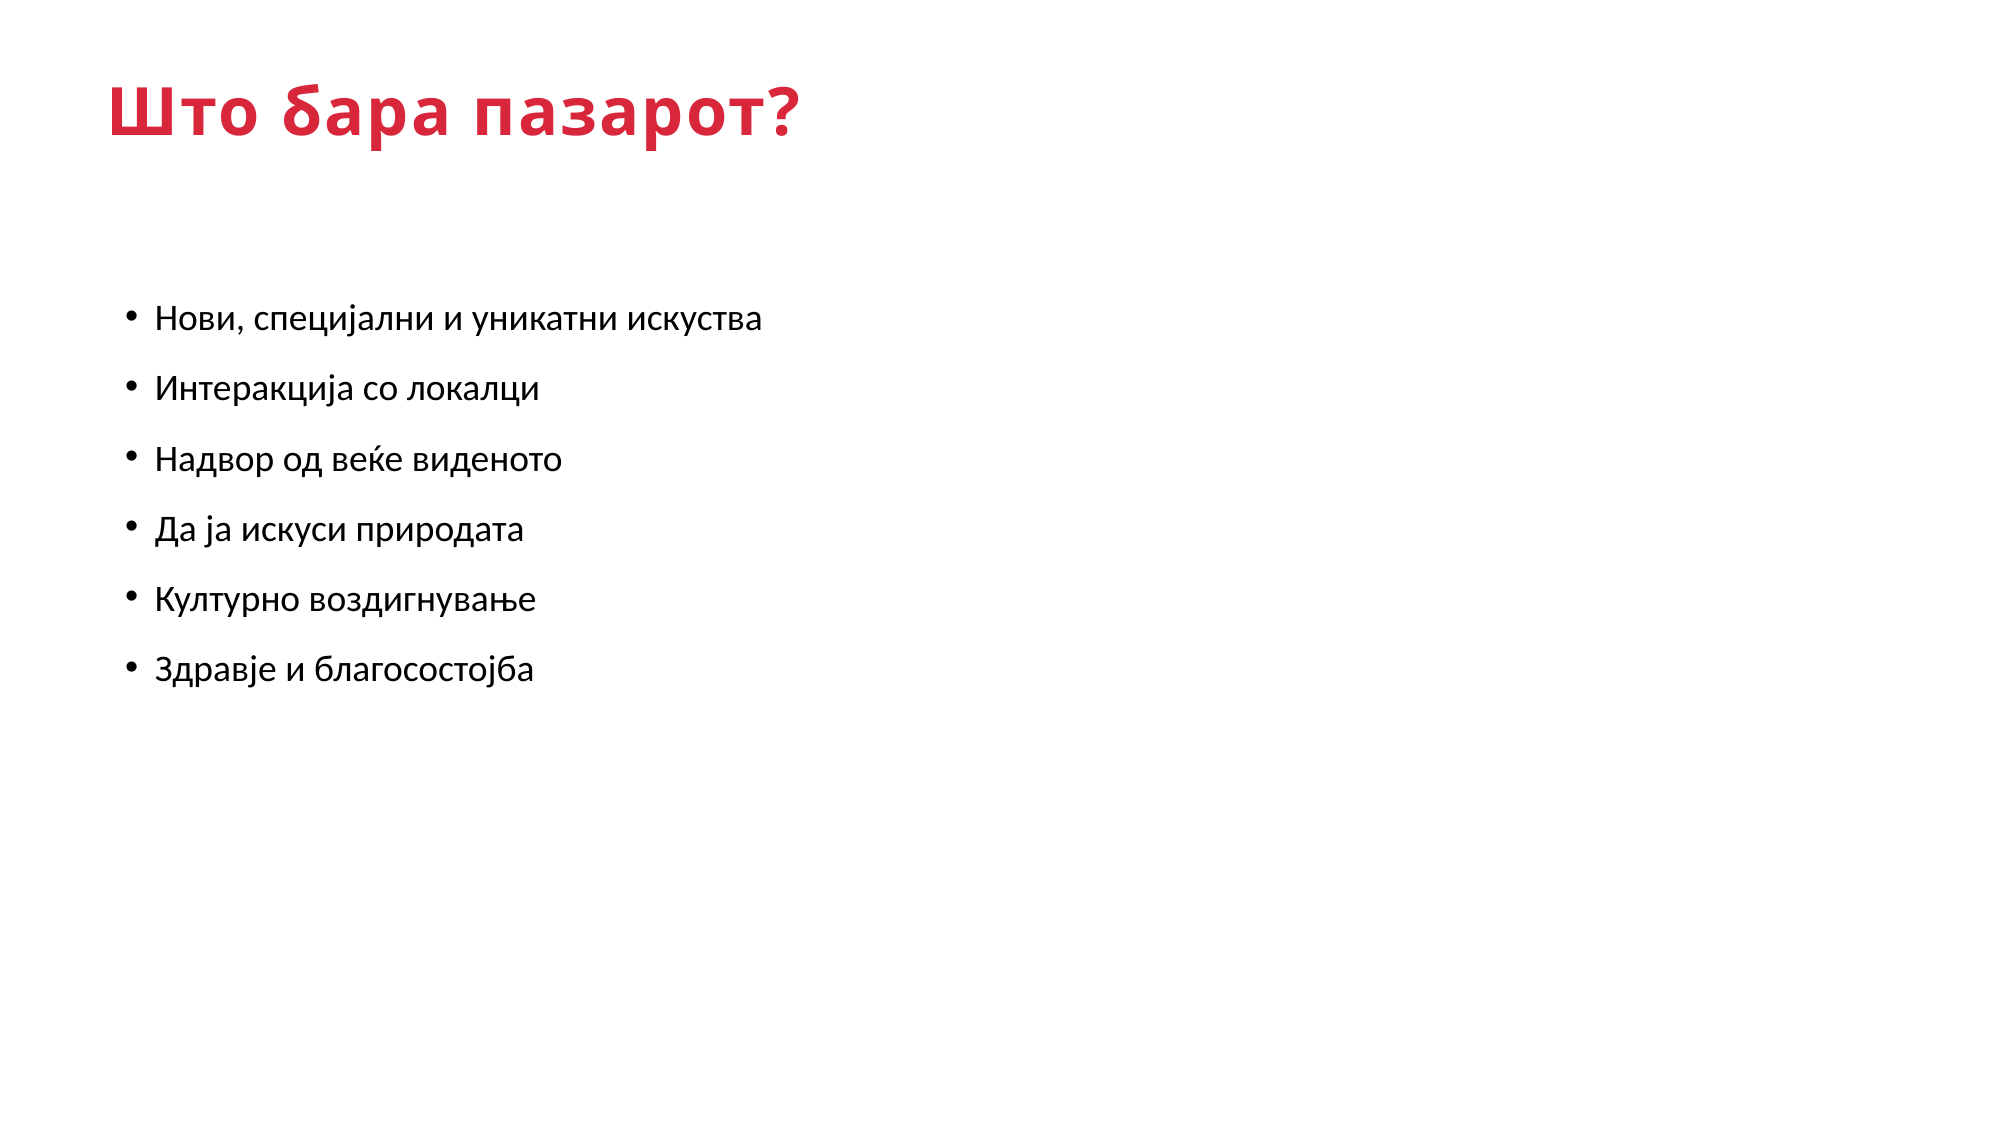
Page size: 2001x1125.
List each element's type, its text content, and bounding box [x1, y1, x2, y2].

text_box Што бара пазарот? [91, 61, 1327, 156]
text_box Нови, специјални и уникатни искуства Интеракција со локалци Надвор од веќе виденото Да ја искуси природата Културно воздигнување Здравје и благосостојба [125, 293, 1631, 689]
